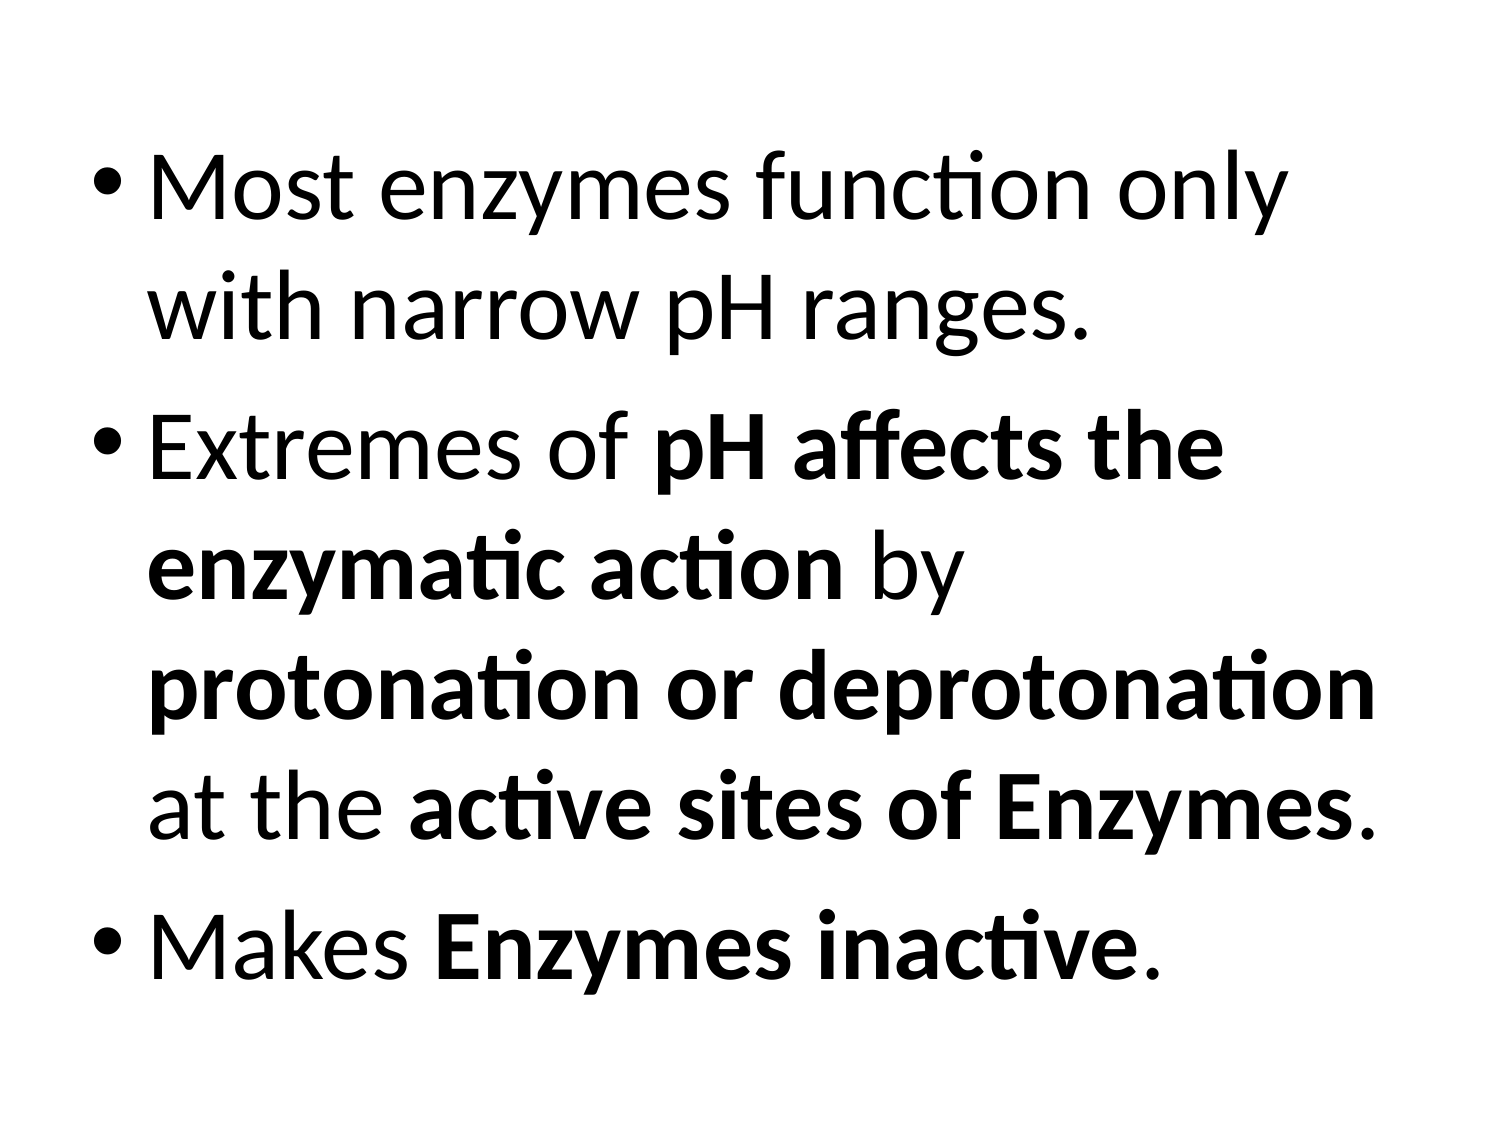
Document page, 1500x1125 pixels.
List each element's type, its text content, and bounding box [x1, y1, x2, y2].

list Most enzymes function only with narrow pH ranges. Extremes of pH affects the enzymatic action by protonation or deprotonation at the active sites of Enzymes. Makes Enzymes inactive. [75, 112, 1425, 1005]
